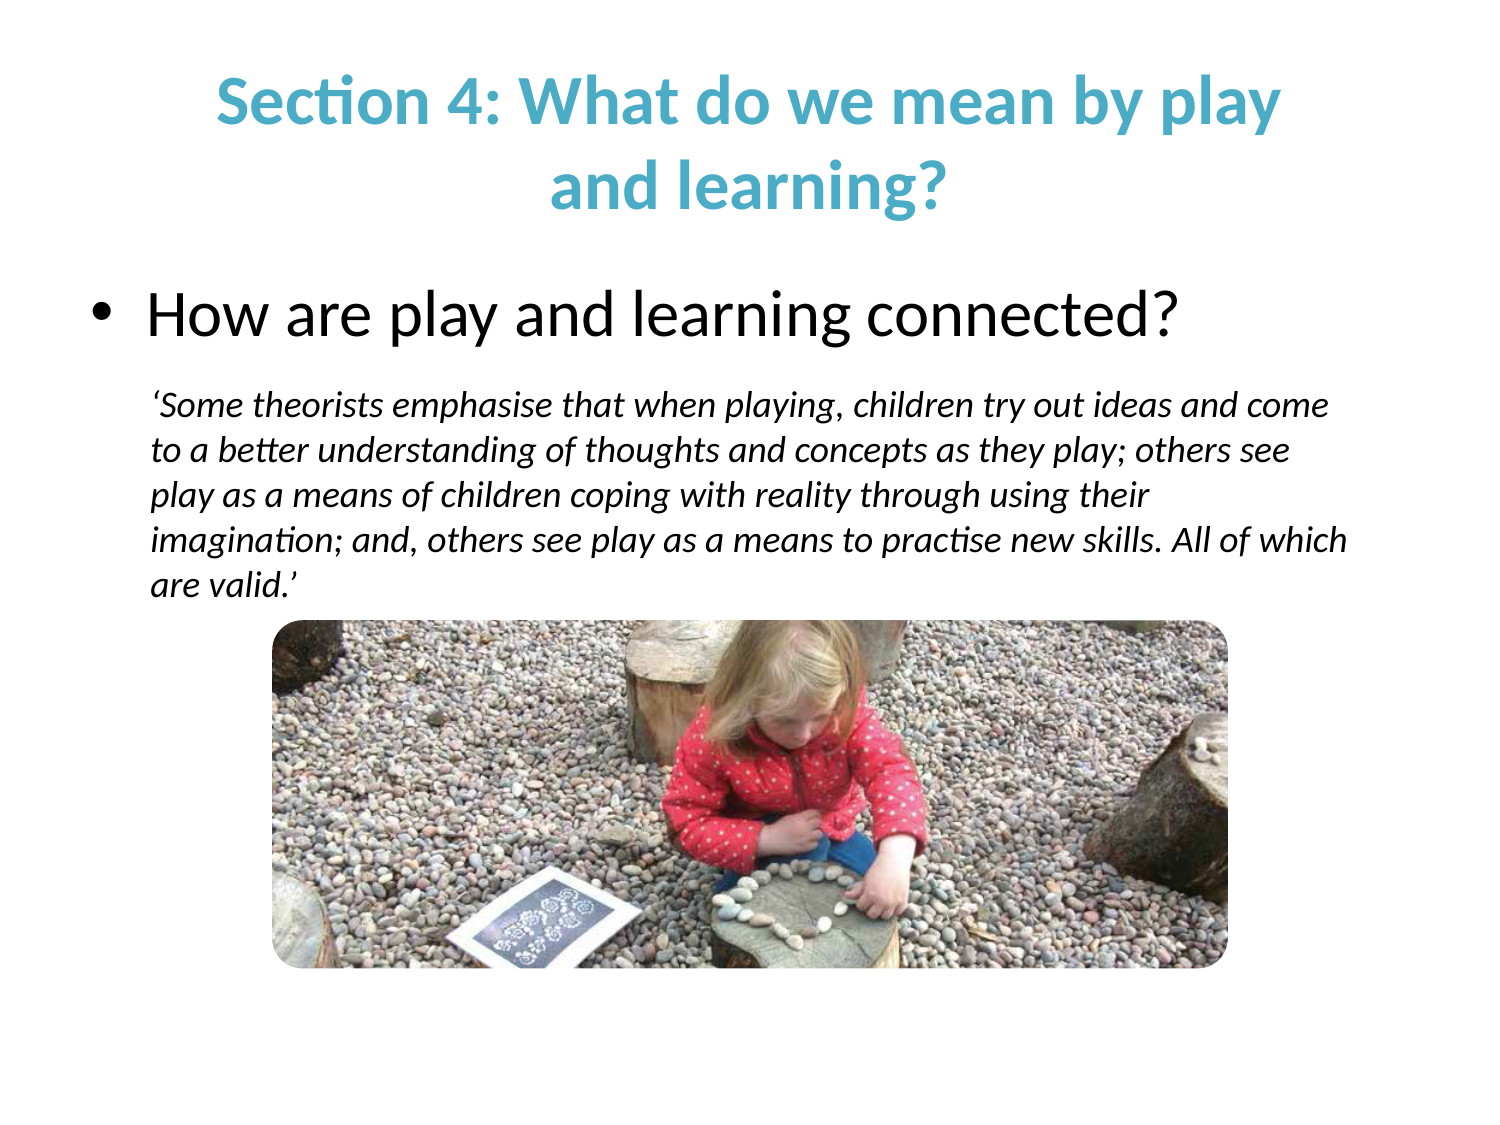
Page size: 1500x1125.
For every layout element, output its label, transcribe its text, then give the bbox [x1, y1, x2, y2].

title Section 4: What do we mean by play and learning? [75, 45, 1425, 233]
list How are play and learning connected? [75, 262, 1425, 657]
picture [271, 619, 1229, 969]
text_box ‘Some theorists emphasise that when playing, children try out ideas and come to a better understanding of thoughts and concepts as they play; others see play as a means of children coping with reality through using their imagination; and, others see play as a means to practise new skills. All of which are valid.’ [135, 373, 1365, 613]
